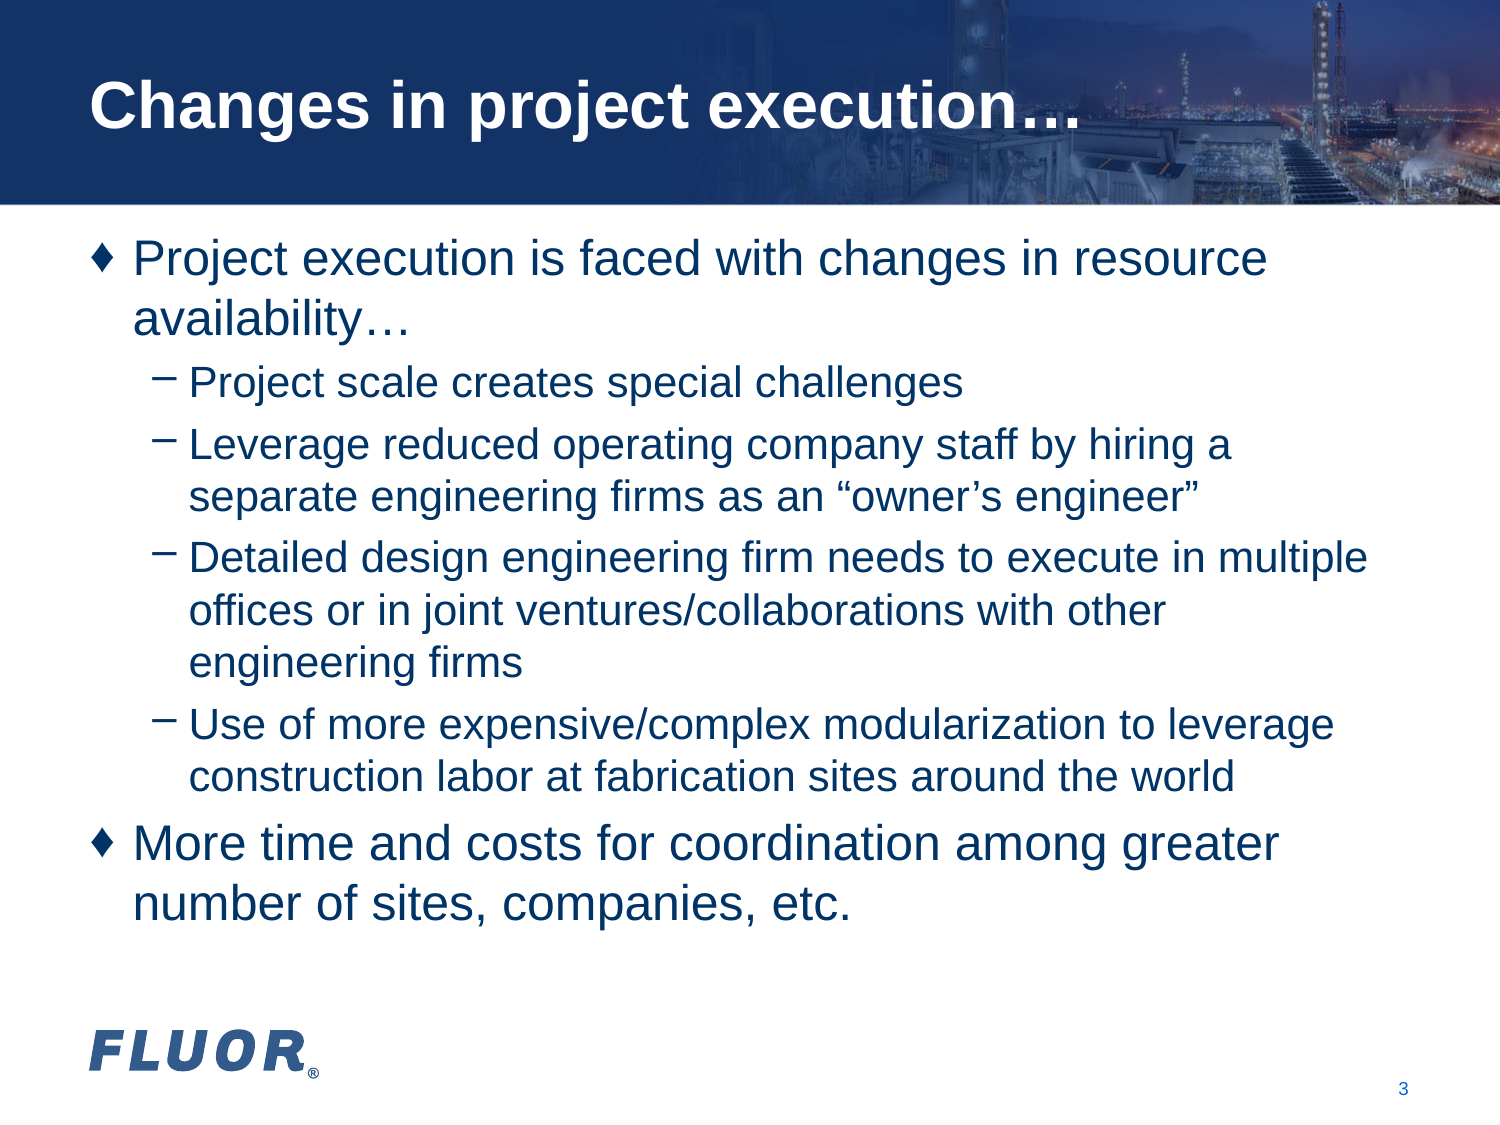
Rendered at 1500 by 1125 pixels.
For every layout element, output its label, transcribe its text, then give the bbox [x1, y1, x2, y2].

slide_number 3 [1074, 1068, 1425, 1103]
picture [0, 0, 1500, 1125]
title Changes in project execution… [73, 0, 1396, 205]
list Project execution is faced with changes in resource availability… Project scale creates special challenges Leverage reduced operating company staff by hiring a separate engineering firms as an “owner’s engineer” Detailed design engineering firm needs to execute in multiple offices or in joint ventures/collaborations with other engineering firms Use of more expensive/complex modularization to leverage construction labor at fabrication sites around the world More time and costs for coordination among greater number of sites, companies, etc. [73, 217, 1396, 1019]
